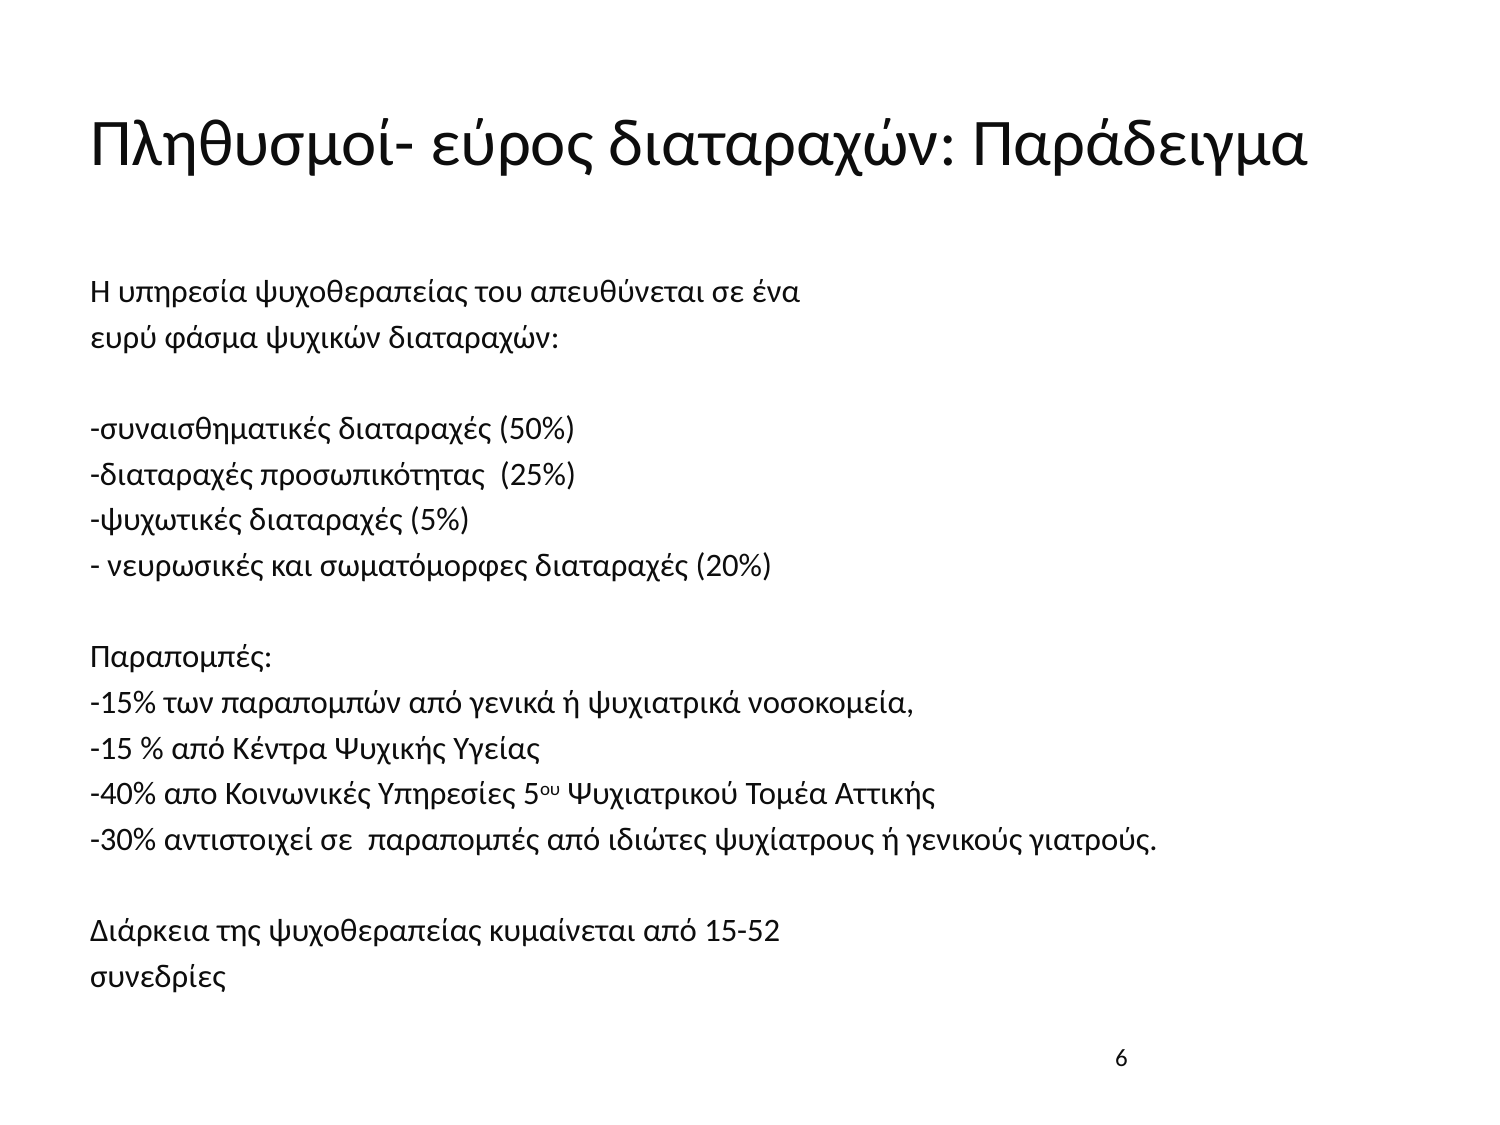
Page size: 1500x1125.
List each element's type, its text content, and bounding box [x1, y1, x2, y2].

list Η υπηρεσία ψυχοθεραπείας του απευθύνεται σε ένα ευρύ φάσμα ψυχικών διαταραχών: -συναισθηματικές διαταραχές (50%) -διαταραχές προσωπικότητας (25%) -ψυχωτικές διαταραχές (5%) - νευρωσικές και σωματόμορφες διαταραχές (20%) Παραπομπές: -15% των παραπομπών από γενικά ή ψυχιατρικά νοσοκομεία, -15 % από Κέντρα Ψυχικής Υγείας -40% απο Κοινωνικές Υπηρεσίες 5ου Ψυχιατρικού Τομέα Αττικής -30% αντιστοιχεί σε παραπομπές από ιδιώτες ψυχίατρους ή γενικούς γιατρούς. Διάρκεια της ψυχοθεραπείας κυμαίνεται από 15-52 συνεδρίες [75, 262, 1425, 1005]
title Πληθυσμοί- εύρος διαταραχών: Παράδειγμα [75, 45, 1425, 233]
text_box 6 [1099, 1019, 1450, 1094]
slide_number 6 [1074, 1042, 1425, 1103]
